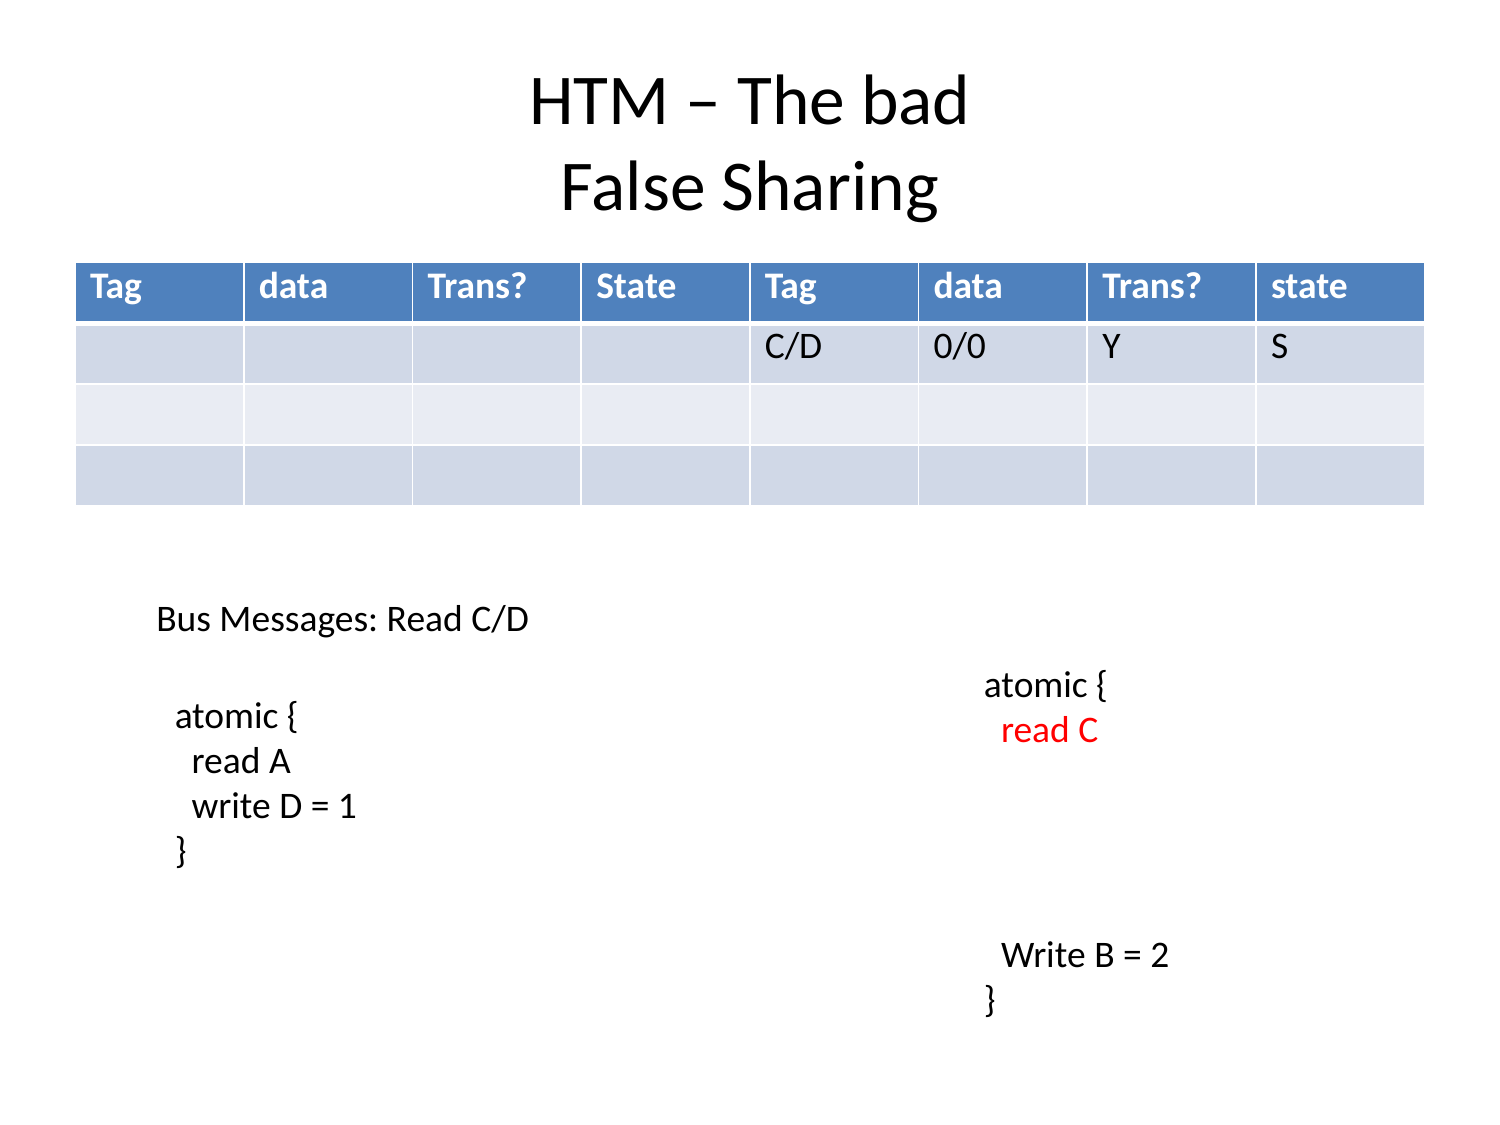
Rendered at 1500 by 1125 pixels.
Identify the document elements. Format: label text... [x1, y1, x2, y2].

table_cell [245, 446, 412, 505]
table_cell [1088, 446, 1255, 505]
table_header data [245, 263, 412, 321]
table_cell Y [1088, 326, 1255, 383]
table_cell 0/0 [919, 326, 1086, 383]
table_cell C/D [751, 326, 918, 383]
table_cell [582, 385, 749, 444]
text_box atomic { read A write D = 1 } [159, 647, 519, 924]
table_header state [1257, 263, 1424, 321]
table_header State [582, 263, 749, 321]
table_cell [413, 326, 580, 383]
text_box atomic { read C Write B = 2 } [969, 562, 1328, 1073]
table_cell [919, 446, 1086, 505]
table_header Tag [76, 263, 243, 321]
table_cell [1257, 385, 1424, 444]
table_cell [1088, 385, 1255, 444]
table_header Trans? [1088, 263, 1255, 321]
table_cell [919, 385, 1086, 444]
table_cell [76, 326, 243, 383]
table_header Tag [751, 263, 918, 321]
title HTM – The bad False Sharing [75, 45, 1425, 233]
table_cell [582, 326, 749, 383]
table_cell [245, 326, 412, 383]
table_header Trans? [413, 263, 580, 321]
table_cell S [1257, 326, 1424, 383]
table_cell [76, 446, 243, 505]
table_cell [582, 446, 749, 505]
table_cell [1257, 446, 1424, 505]
table_cell [413, 385, 580, 444]
table_cell [245, 385, 412, 444]
table_cell [751, 446, 918, 505]
text_box Bus Messages: Read C/D [141, 586, 545, 647]
table_header data [919, 263, 1086, 321]
table_cell [751, 385, 918, 444]
table_cell [413, 446, 580, 505]
table_cell [76, 385, 243, 444]
